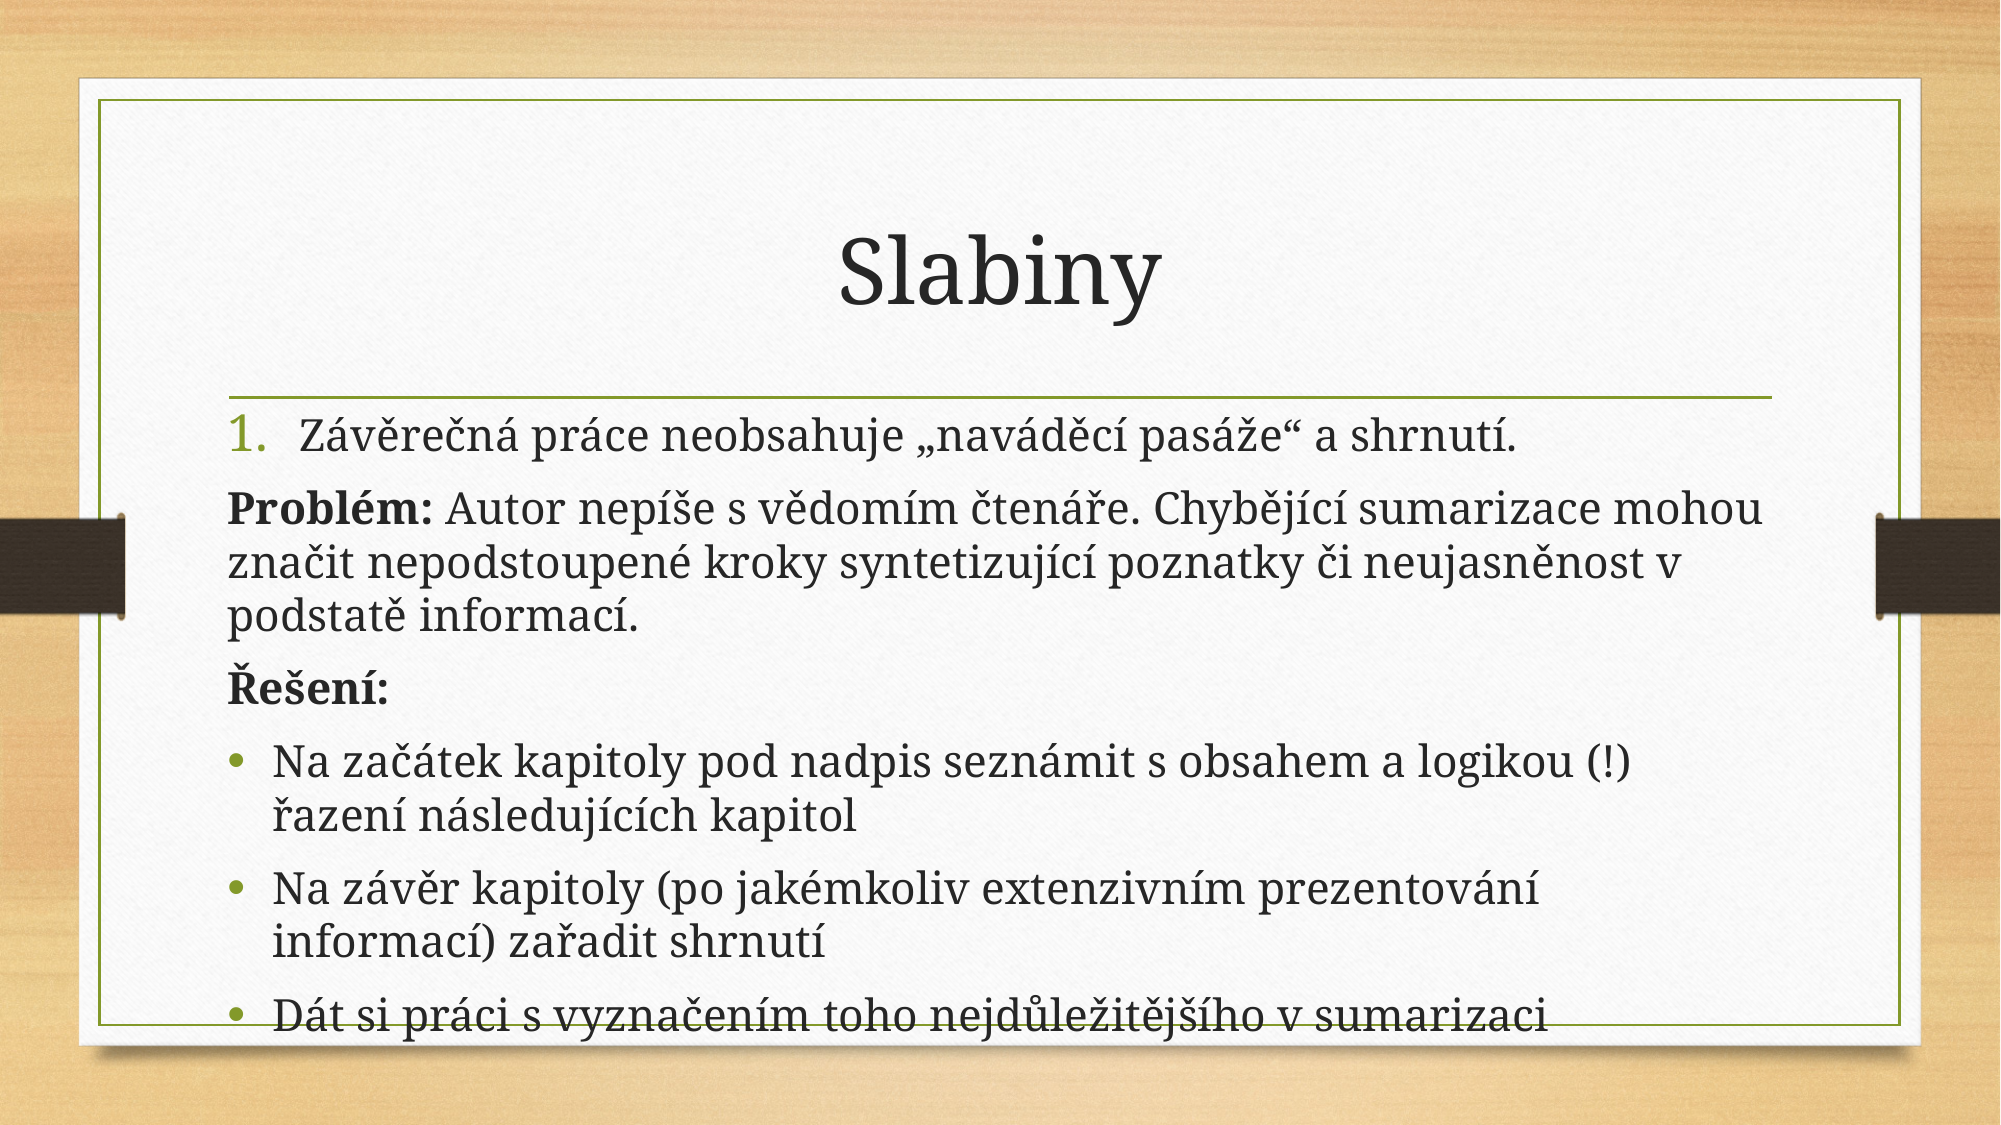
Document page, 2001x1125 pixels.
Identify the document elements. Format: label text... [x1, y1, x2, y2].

title Slabiny [212, 161, 1788, 375]
picture [0, 0, 2001, 1125]
list Závěrečná práce neobsahuje „naváděcí pasáže“ a shrnutí. Problém: Autor nepíše s vědomím čtenáře. Chybějící sumarizace mohou značit nepodstoupené kroky syntetizující poznatky či neujasněnost v podstatě informací. Řešení: Na začátek kapitoly pod nadpis seznámit s obsahem a logikou (!) řazení následujících kapitol Na závěr kapitoly (po jakémkoliv extenzivním prezentování informací) zařadit shrnutí Dát si práci s vyznačením toho nejdůležitějšího v sumarizaci [212, 399, 1788, 1049]
